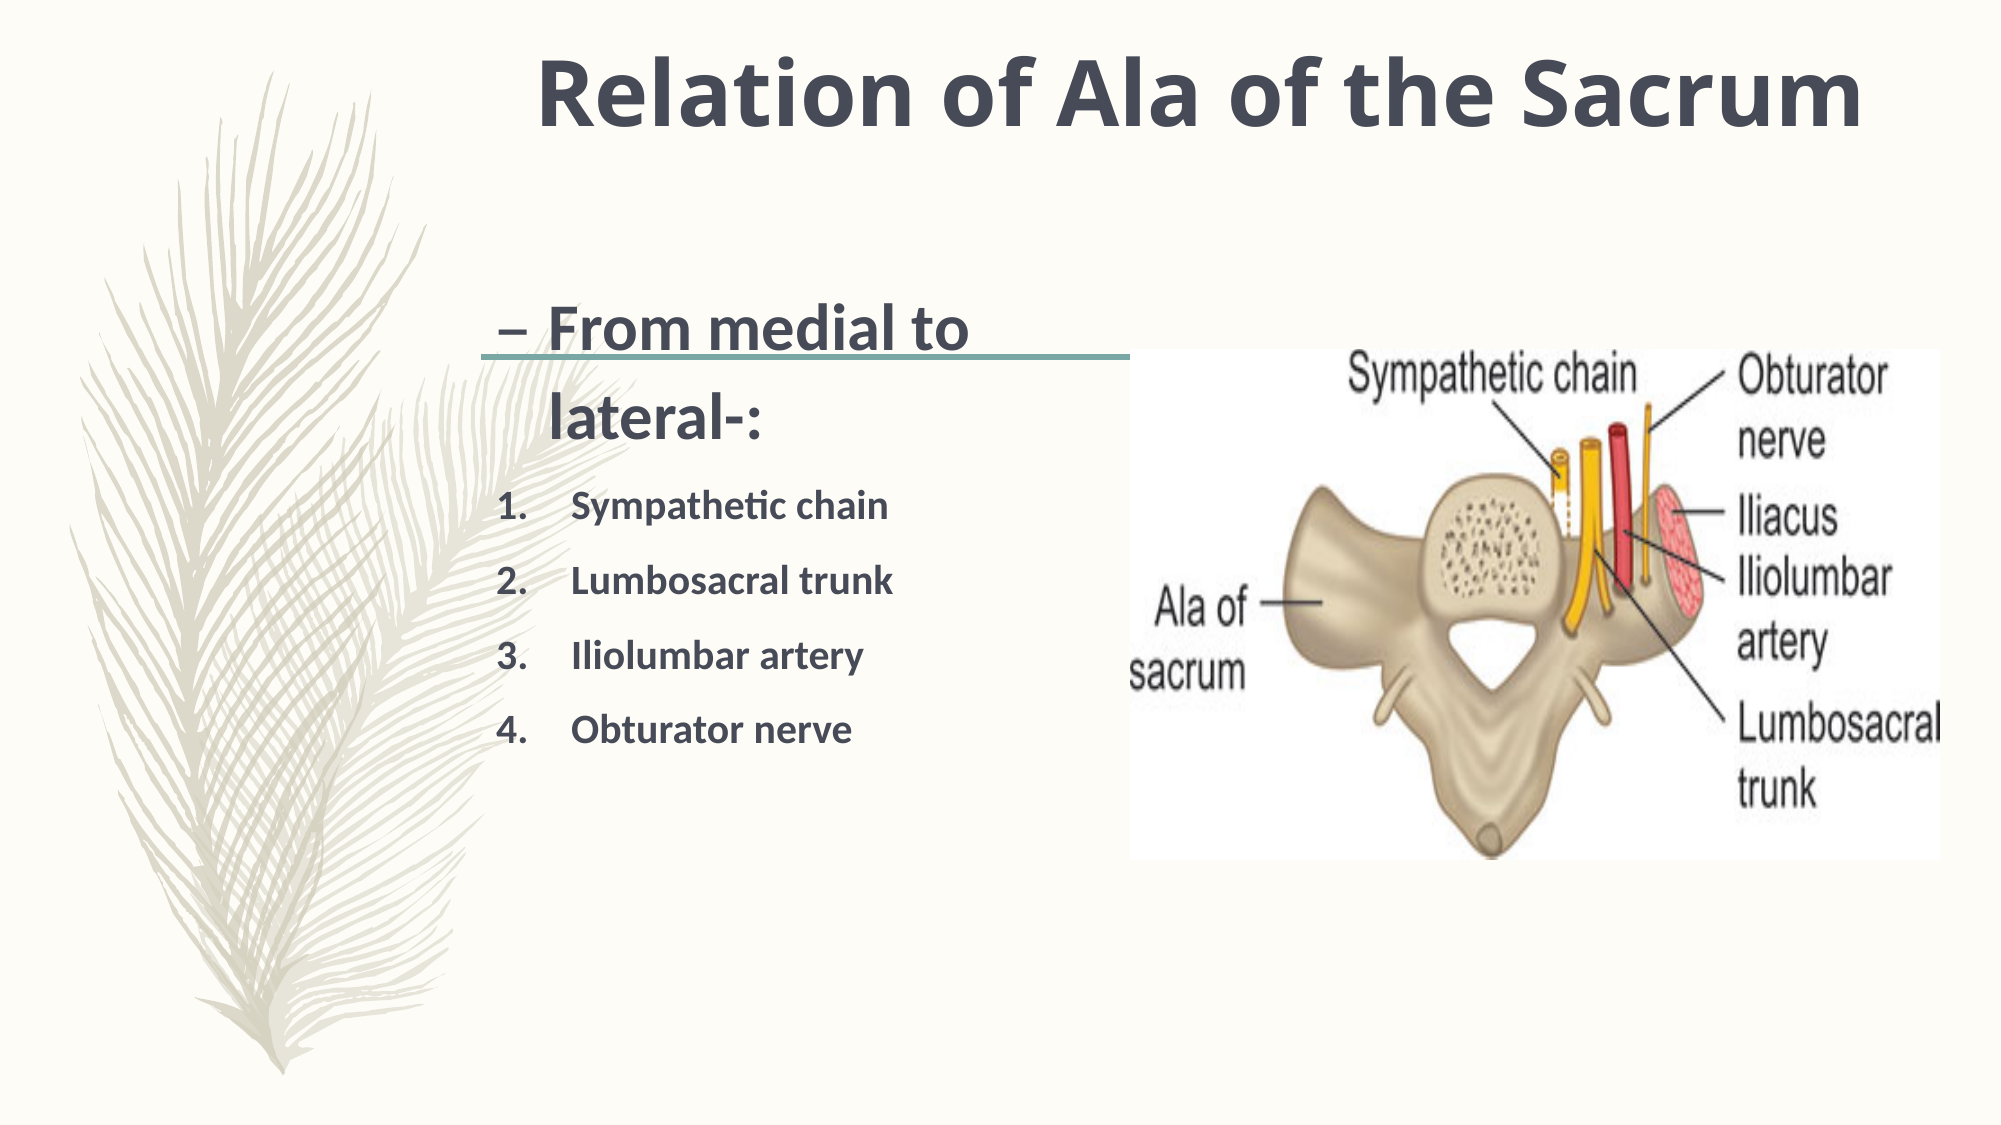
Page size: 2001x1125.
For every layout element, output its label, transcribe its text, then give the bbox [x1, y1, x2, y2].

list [1129, 349, 1940, 860]
title Relation of Ala of the Sacrum [481, 32, 1920, 188]
list From medial to lateral-: Sympathetic chain Lumbosacral trunk Iliolumbar artery Obturator nerve [481, 267, 1104, 1000]
